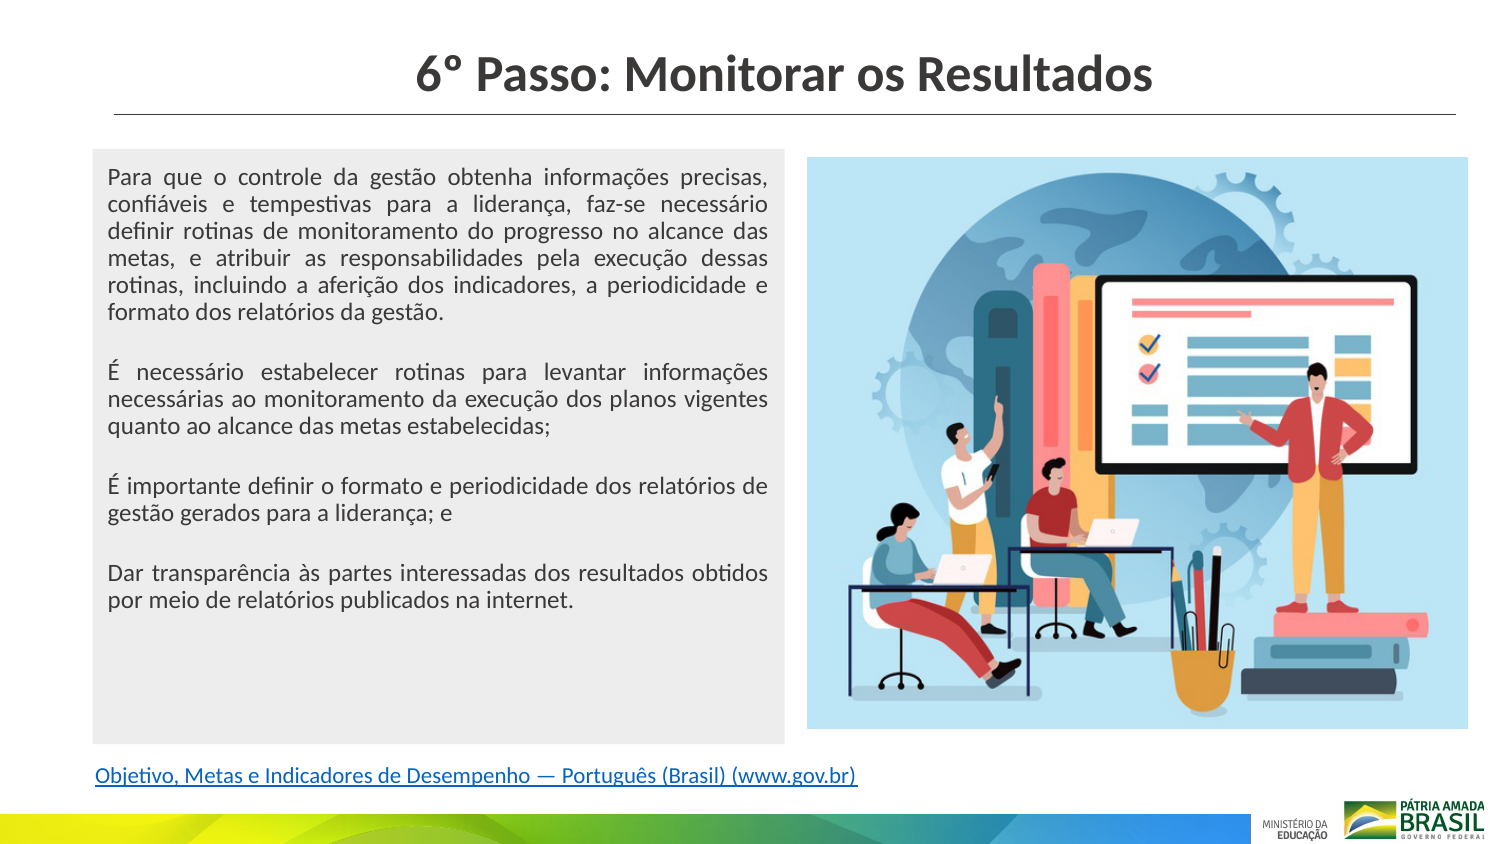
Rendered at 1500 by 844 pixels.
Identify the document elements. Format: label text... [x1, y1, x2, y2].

picture [0, 814, 1252, 844]
text_box 6º Passo: Monitorar os Resultados [118, 32, 1452, 110]
text_box Objetivo, Metas e Indicadores de Desempenho — Português (Brasil) (www.gov.br) [80, 753, 904, 796]
list Para que o controle da gestão obtenha informações precisas, confiáveis e tempestivas para a liderança, faz-se necessário definir rotinas de monitoramento do progresso no alcance das metas, e atribuir as responsabilidades pela execução dessas rotinas, incluindo a aferição dos indicadores, a periodicidade e formato dos relatórios da gestão. É necessário estabelecer rotinas para levantar informações necessárias ao monitoramento da execução dos planos vigentes quanto ao alcance das metas estabelecidas; É importante definir o formato e periodicidade dos relatórios de gestão gerados para a liderança; e Dar transparência às partes interessadas dos resultados obtidos por meio de relatórios publicados na internet. [92, 148, 785, 745]
picture [1263, 792, 1485, 841]
picture [807, 157, 1468, 729]
